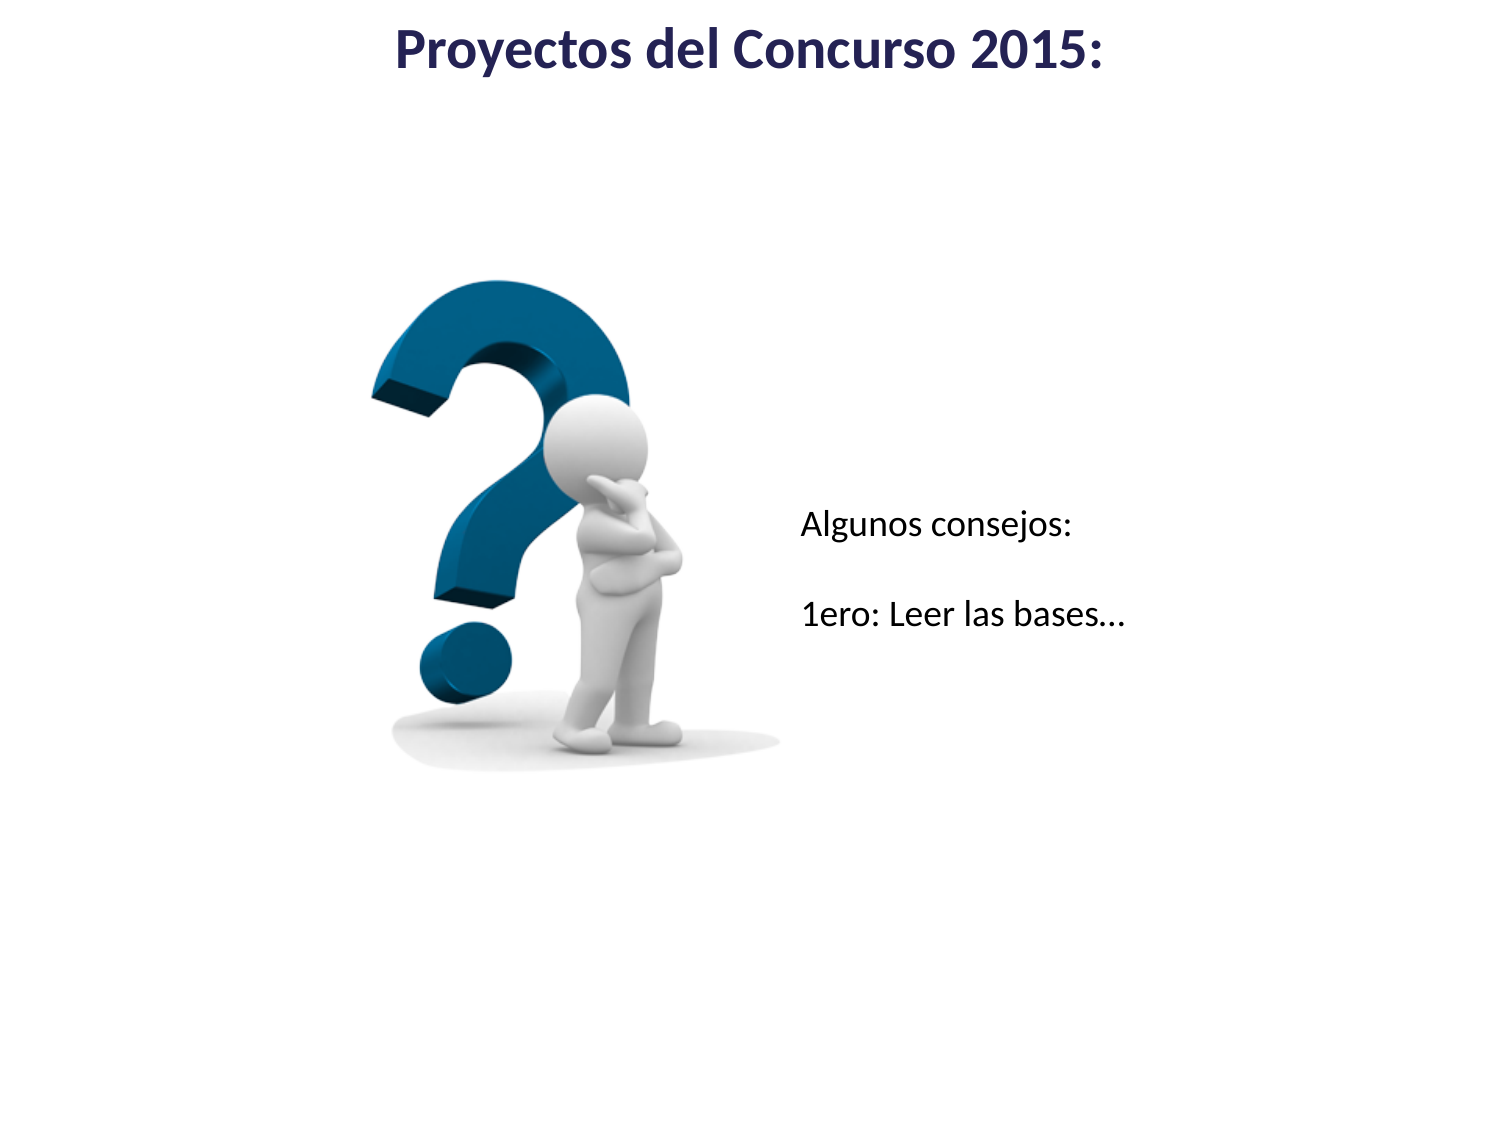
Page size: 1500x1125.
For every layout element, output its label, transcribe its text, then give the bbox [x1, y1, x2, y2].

title Proyectos del Concurso 2015: [17, 0, 1483, 91]
text_box Algunos consejos: 1ero: Leer las bases… [790, 491, 1176, 642]
picture [348, 255, 786, 789]
